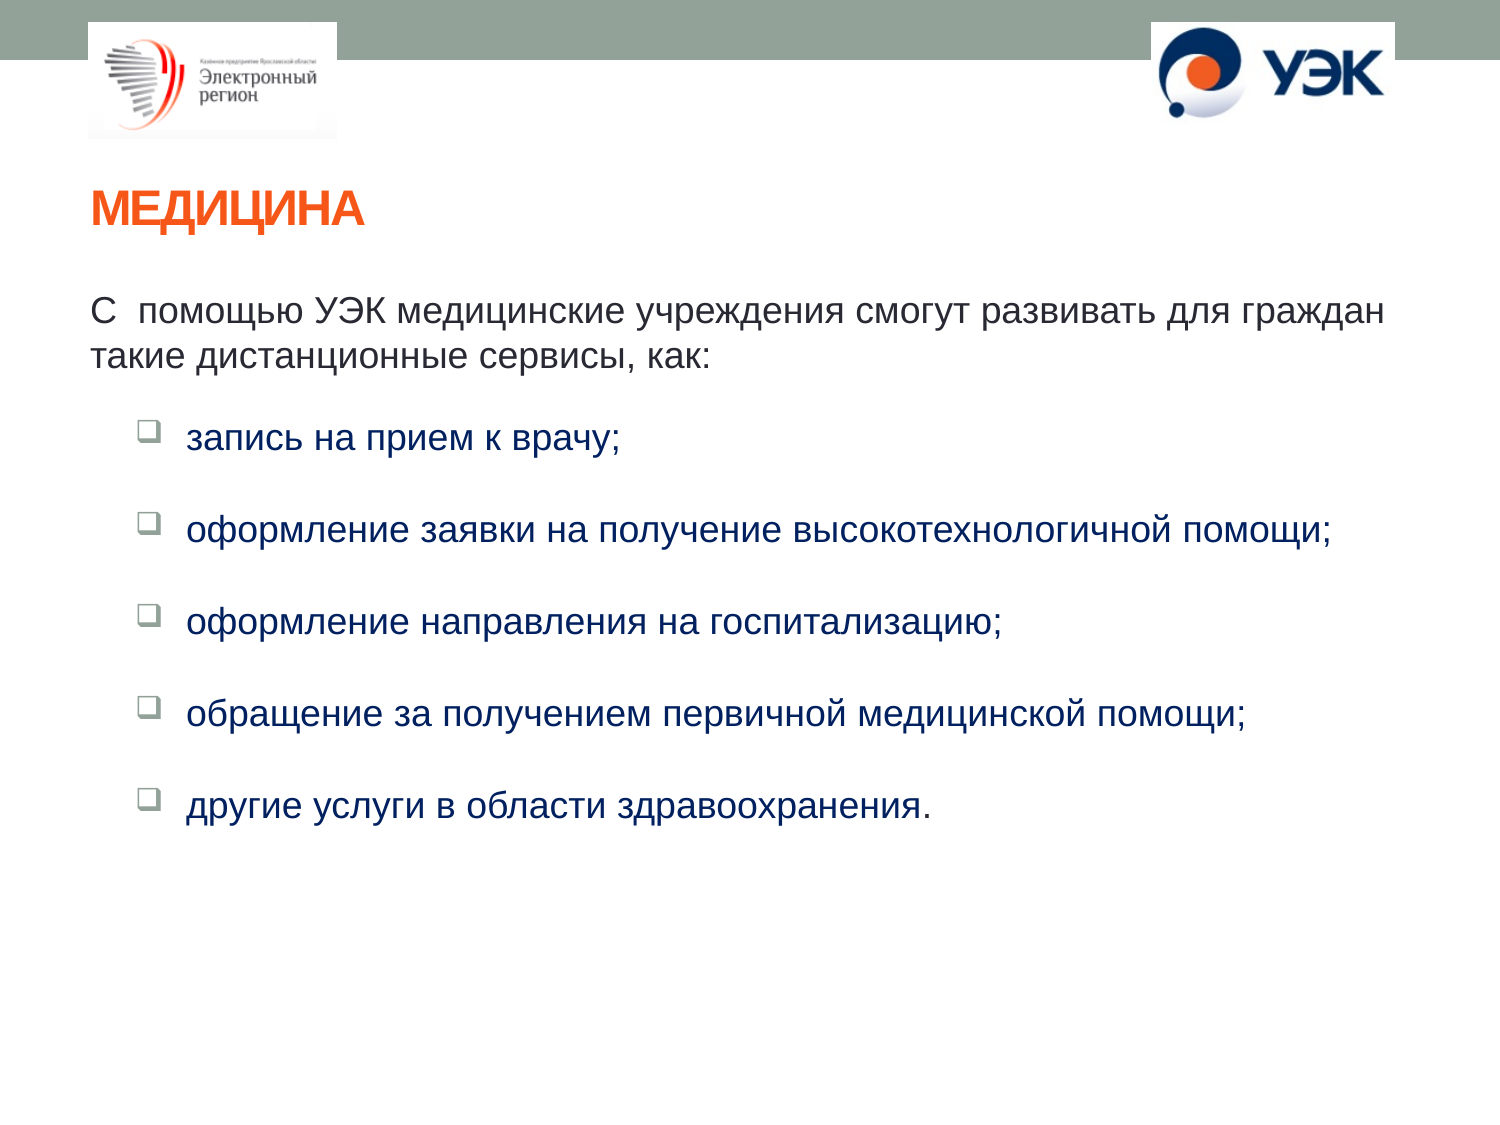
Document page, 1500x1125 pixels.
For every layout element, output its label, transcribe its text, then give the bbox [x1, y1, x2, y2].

title МЕДИЦИНА [75, 160, 1425, 250]
picture [1151, 22, 1395, 124]
picture [88, 22, 337, 139]
list С помощью УЭК медицинские учреждения смогут развивать для граждан такие дистанционные сервисы, как: запись на прием к врачу; оформление заявки на получение высокотехнологичной помощи; оформление направления на госпитализацию; обращение за получением первичной медицинской помощи; другие услуги в области здравоохранения. [74, 278, 1426, 1063]
